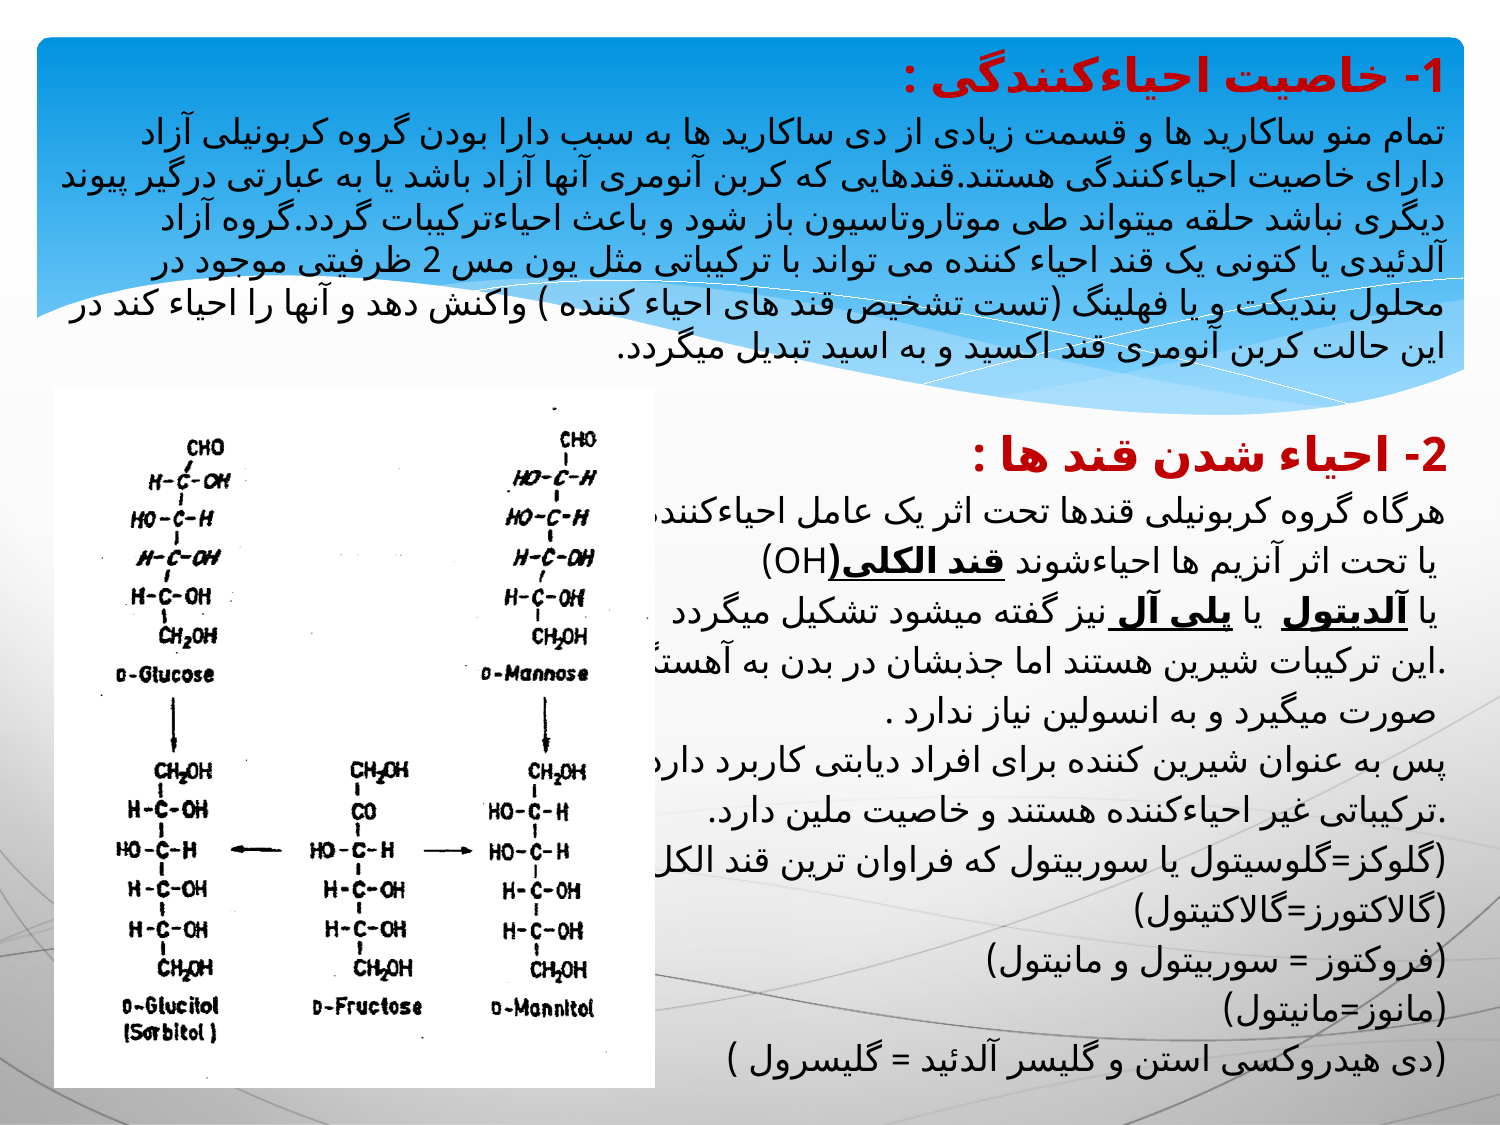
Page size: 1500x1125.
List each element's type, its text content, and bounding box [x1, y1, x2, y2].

picture [54, 387, 656, 1088]
list 1- خاصیت احیاءکنندگی : تمام منو ساکارید ها و قسمت زیادی از دی ساکارید ها به سبب دارا بودن گروه کربونیلی آزاد دارای خاصیت احیاءکنندگی هستند.قندهایی که کربن آنومری آنها آزاد باشد یا به عبارتی درگیر پیوند دیگری نباشد حلقه میتواند طی موتاروتاسیون باز شود و باعث احیاءترکیبات گردد.گروه آزاد آلدئیدی یا کتونی یک قند احیاء کننده می تواند با ترکیباتی مثل یون مس 2 ظرفیتی موجود در محلول بندیکت و یا فهلینگ (تست تشخیص قند های احیاء کننده ) واکنش دهد و آنها را احیاء کند در این حالت کربن آنومری قند اکسید و به اسید تبدیل میگردد. 2- احیاء شدن قند ها : هرگاه گروه کربونیلی قندها تحت اثر یک عامل احیاءکننده قوی یا تحت اثر آنزیم ها احیاءشوند قند الکلی(OH) یا آلدیتول یا پلی آل نیز گفته میشود تشکیل میگردد .این ترکیبات شیرین هستند اما جذبشان در بدن به آهستگی صورت میگیرد و به انسولین نیاز ندارد . پس به عنوان شیرین کننده برای افراد دیابتی کاربرد دارد .ترکیباتی غیر احیاءکننده هستند و خاصیت ملین دارد. (گلوکز=گلوسیتول یا سوربیتول که فراوان ترین قند الکل است ) (گالاکتورز=گالاکتیتول) (فروکتوز = سوربیتول و مانیتول) (مانوز=مانیتول) (دی هیدروکسی استن و گلیسر آلدئید = گلیسرول ) [37, 37, 1463, 1088]
